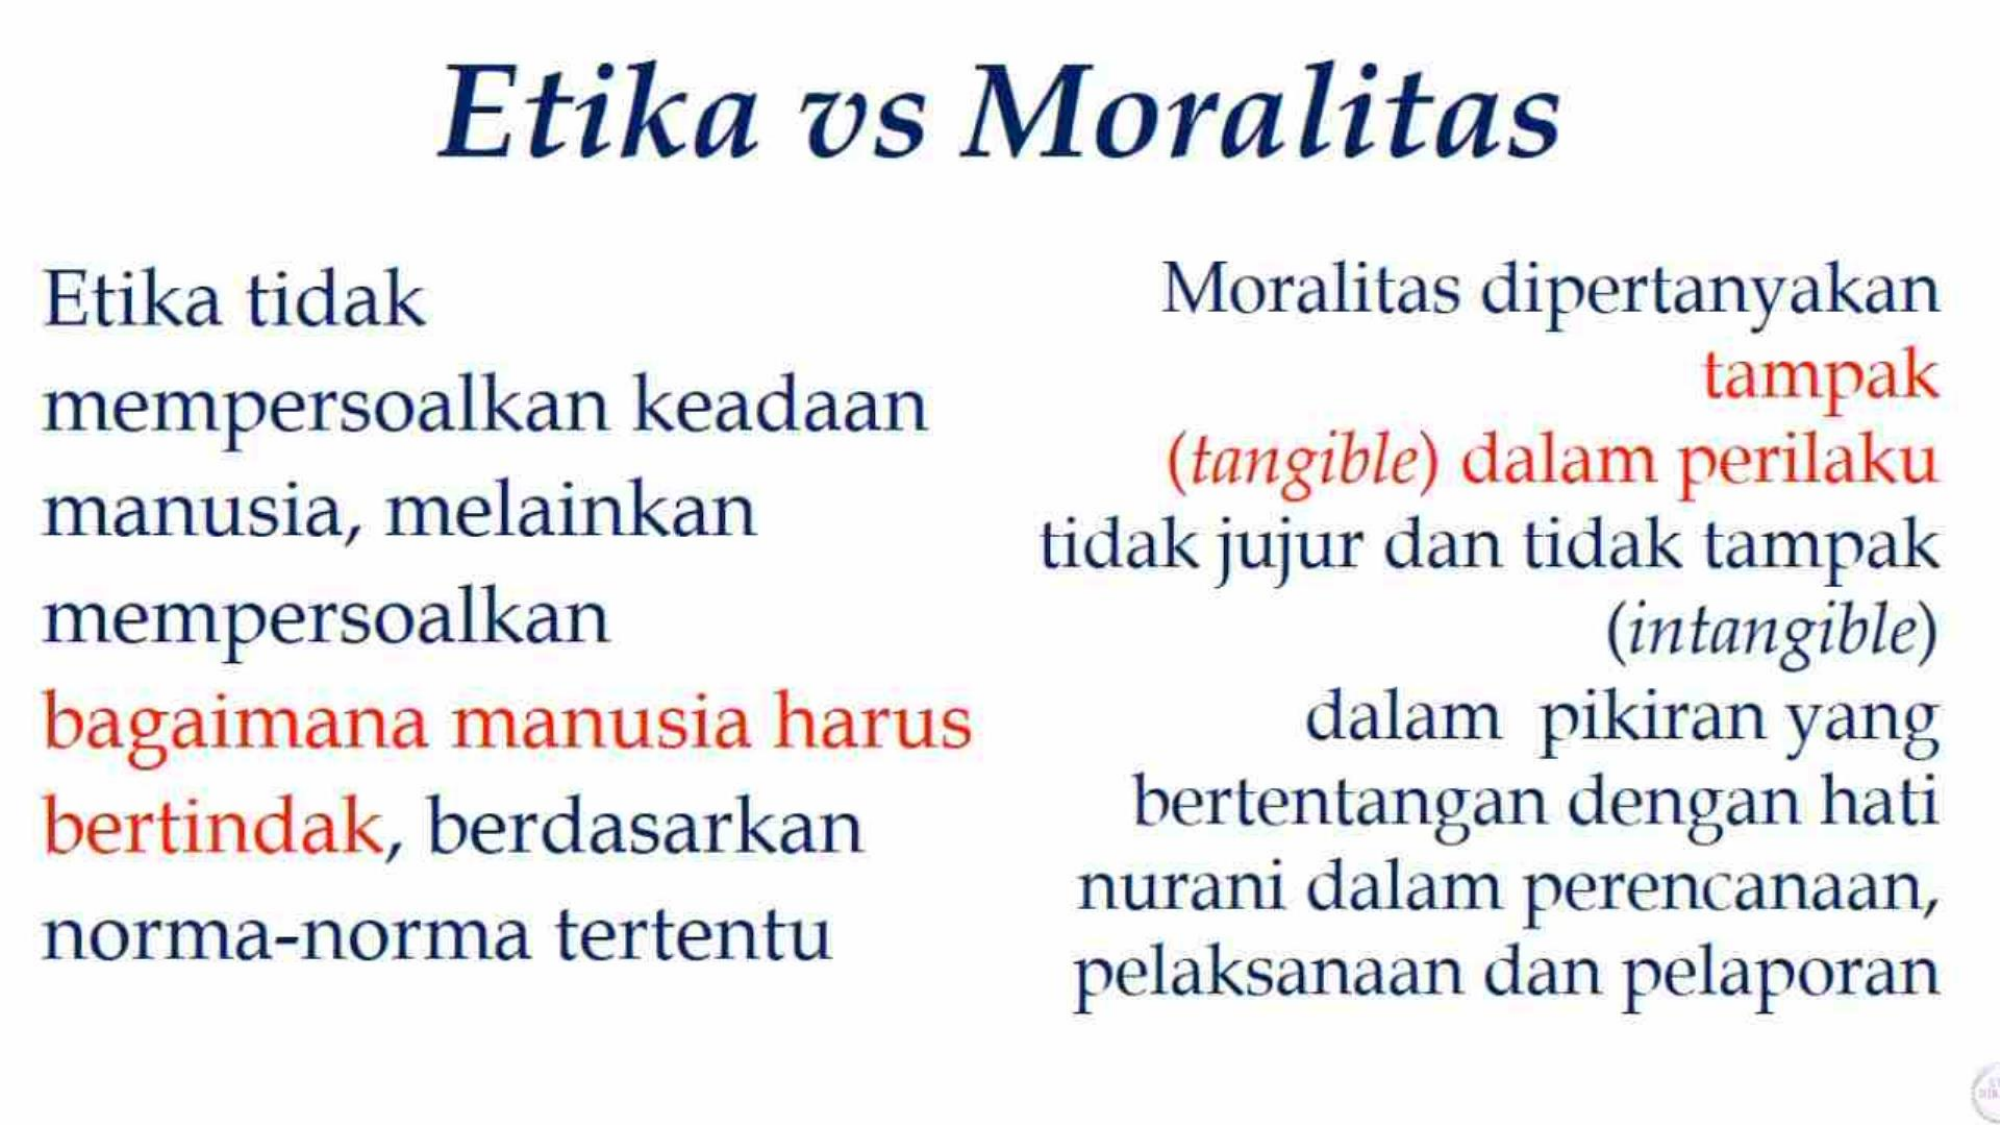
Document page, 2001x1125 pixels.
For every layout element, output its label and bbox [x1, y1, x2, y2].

text_box [0, 0, 2000, 1125]
